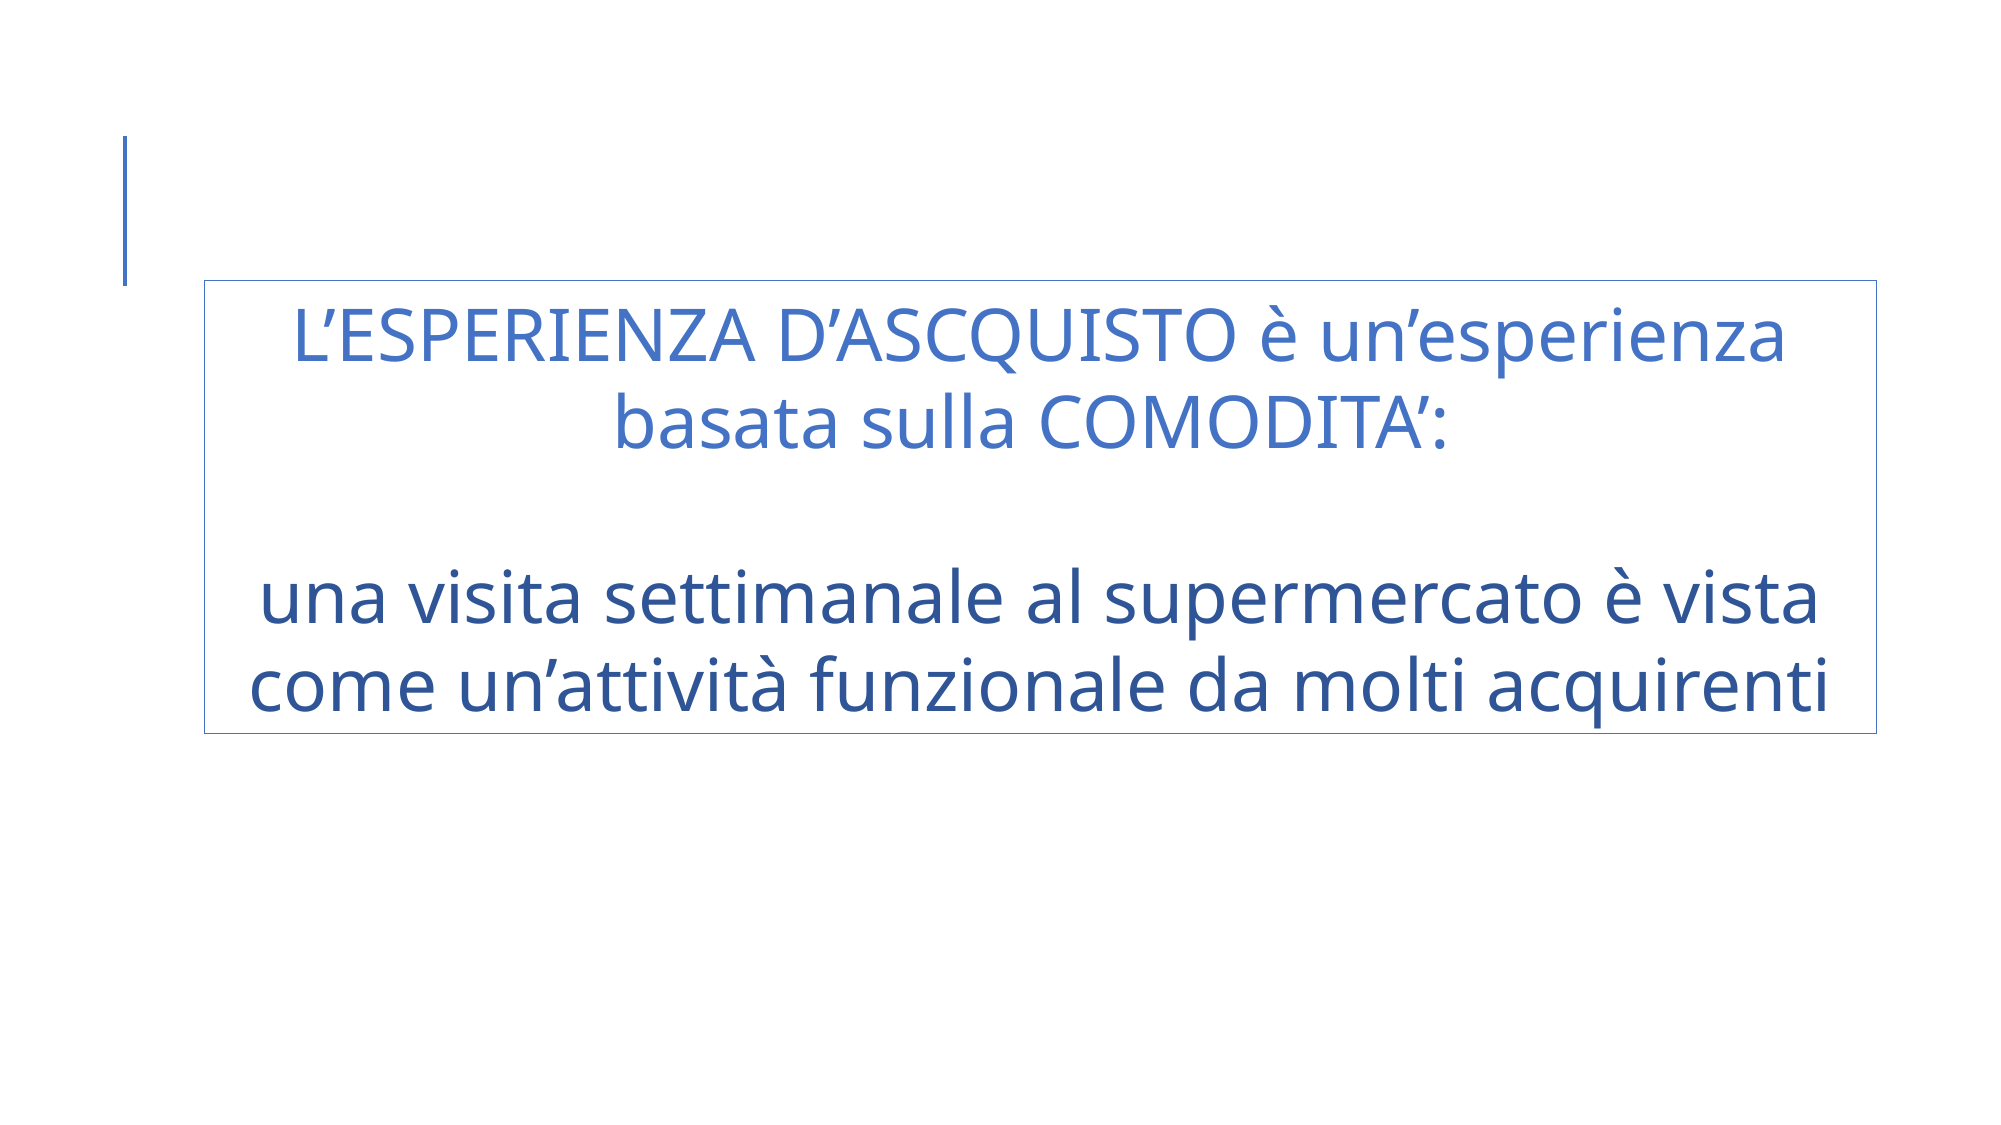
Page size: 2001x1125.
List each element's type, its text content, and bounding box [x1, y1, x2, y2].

text_box L’ESPERIENZA D’ASCQUISTO è un’esperienza basata sulla COMODITA’: una visita settimanale al supermercato è vista come un’attività funzionale da molti acquirenti [204, 280, 1877, 734]
